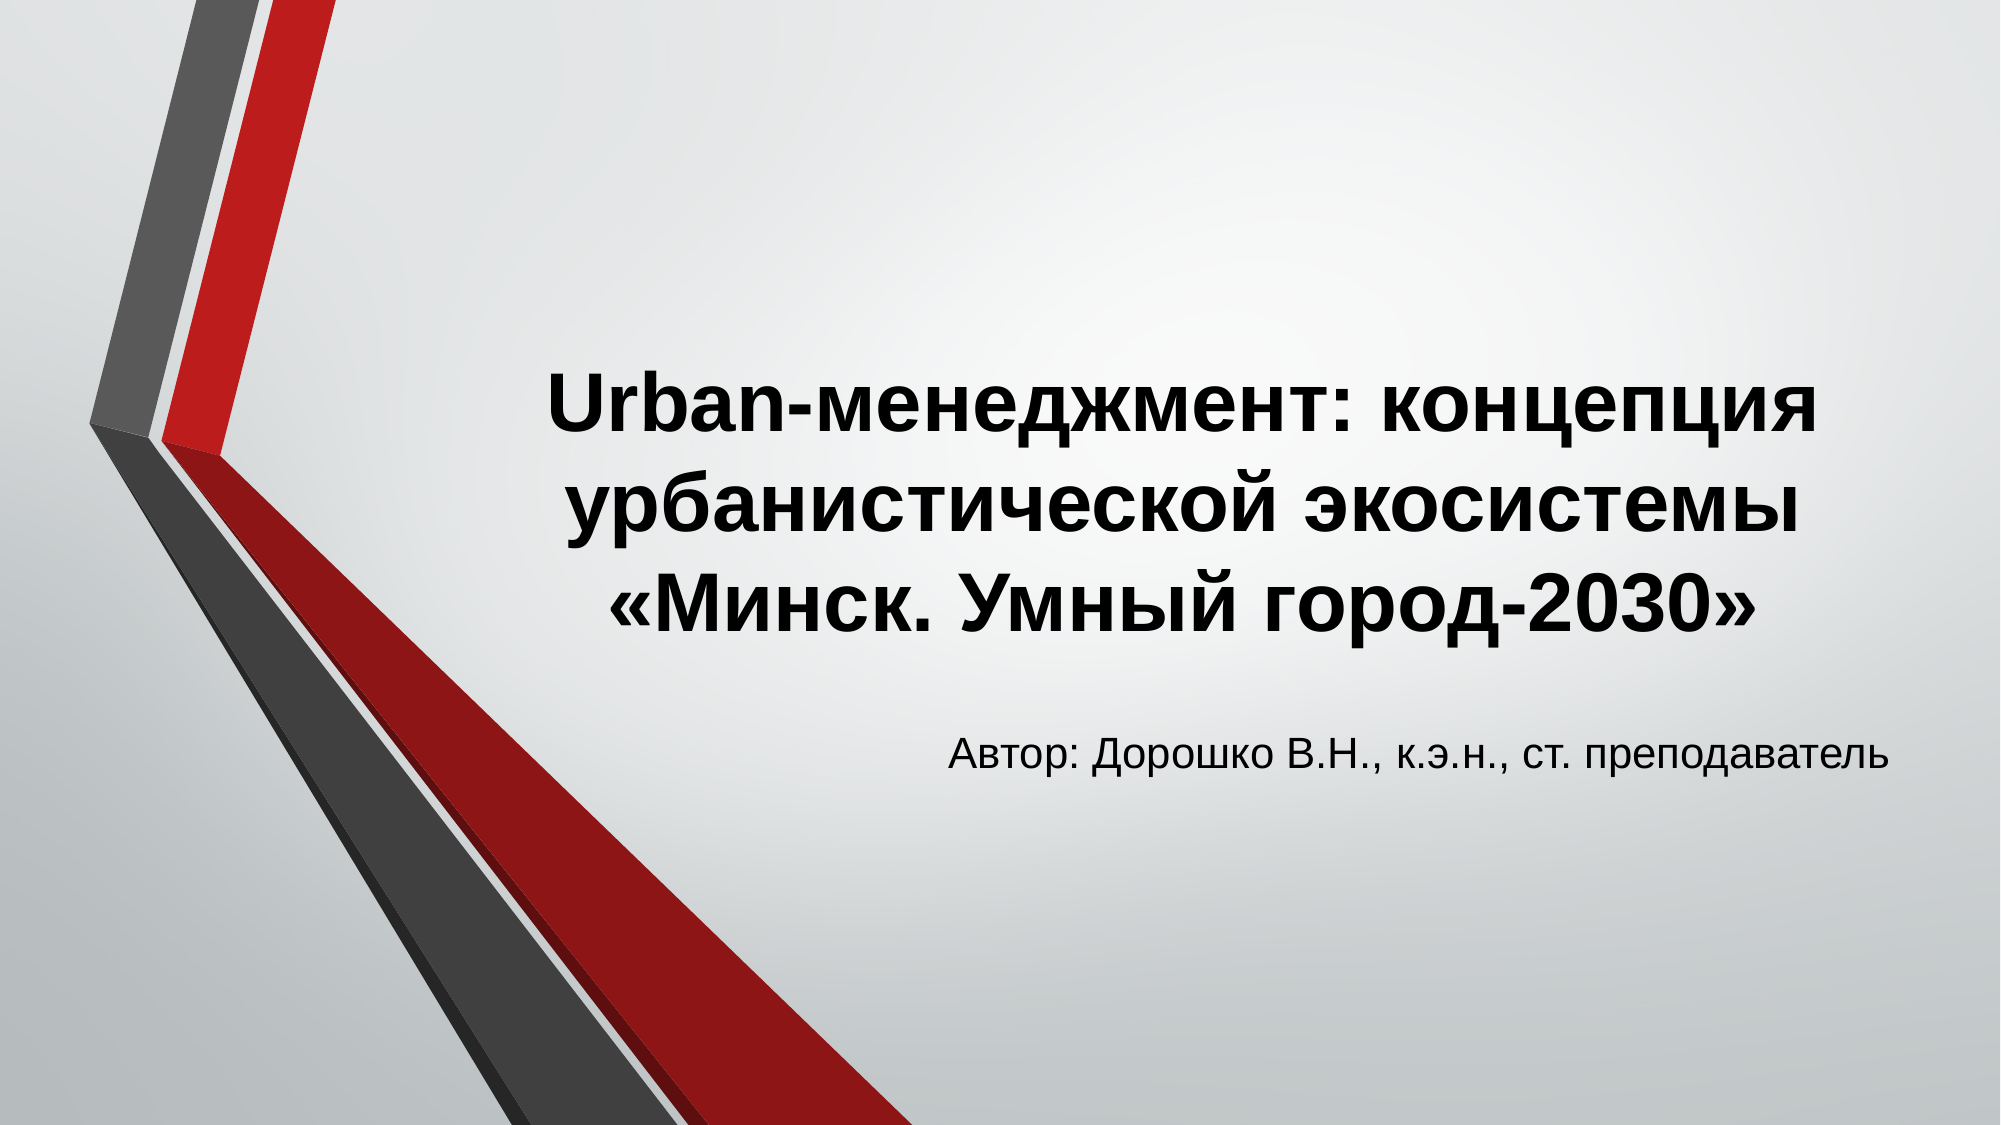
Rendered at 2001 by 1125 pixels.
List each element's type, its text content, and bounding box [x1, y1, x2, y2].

subtitle Автор: Дорошко В.Н., к.э.н., ст. преподаватель [759, 716, 1906, 945]
title Urban-менеджмент: концепция урбанистической экосистемы «Минск. Умный город-2030» [480, 226, 1887, 656]
